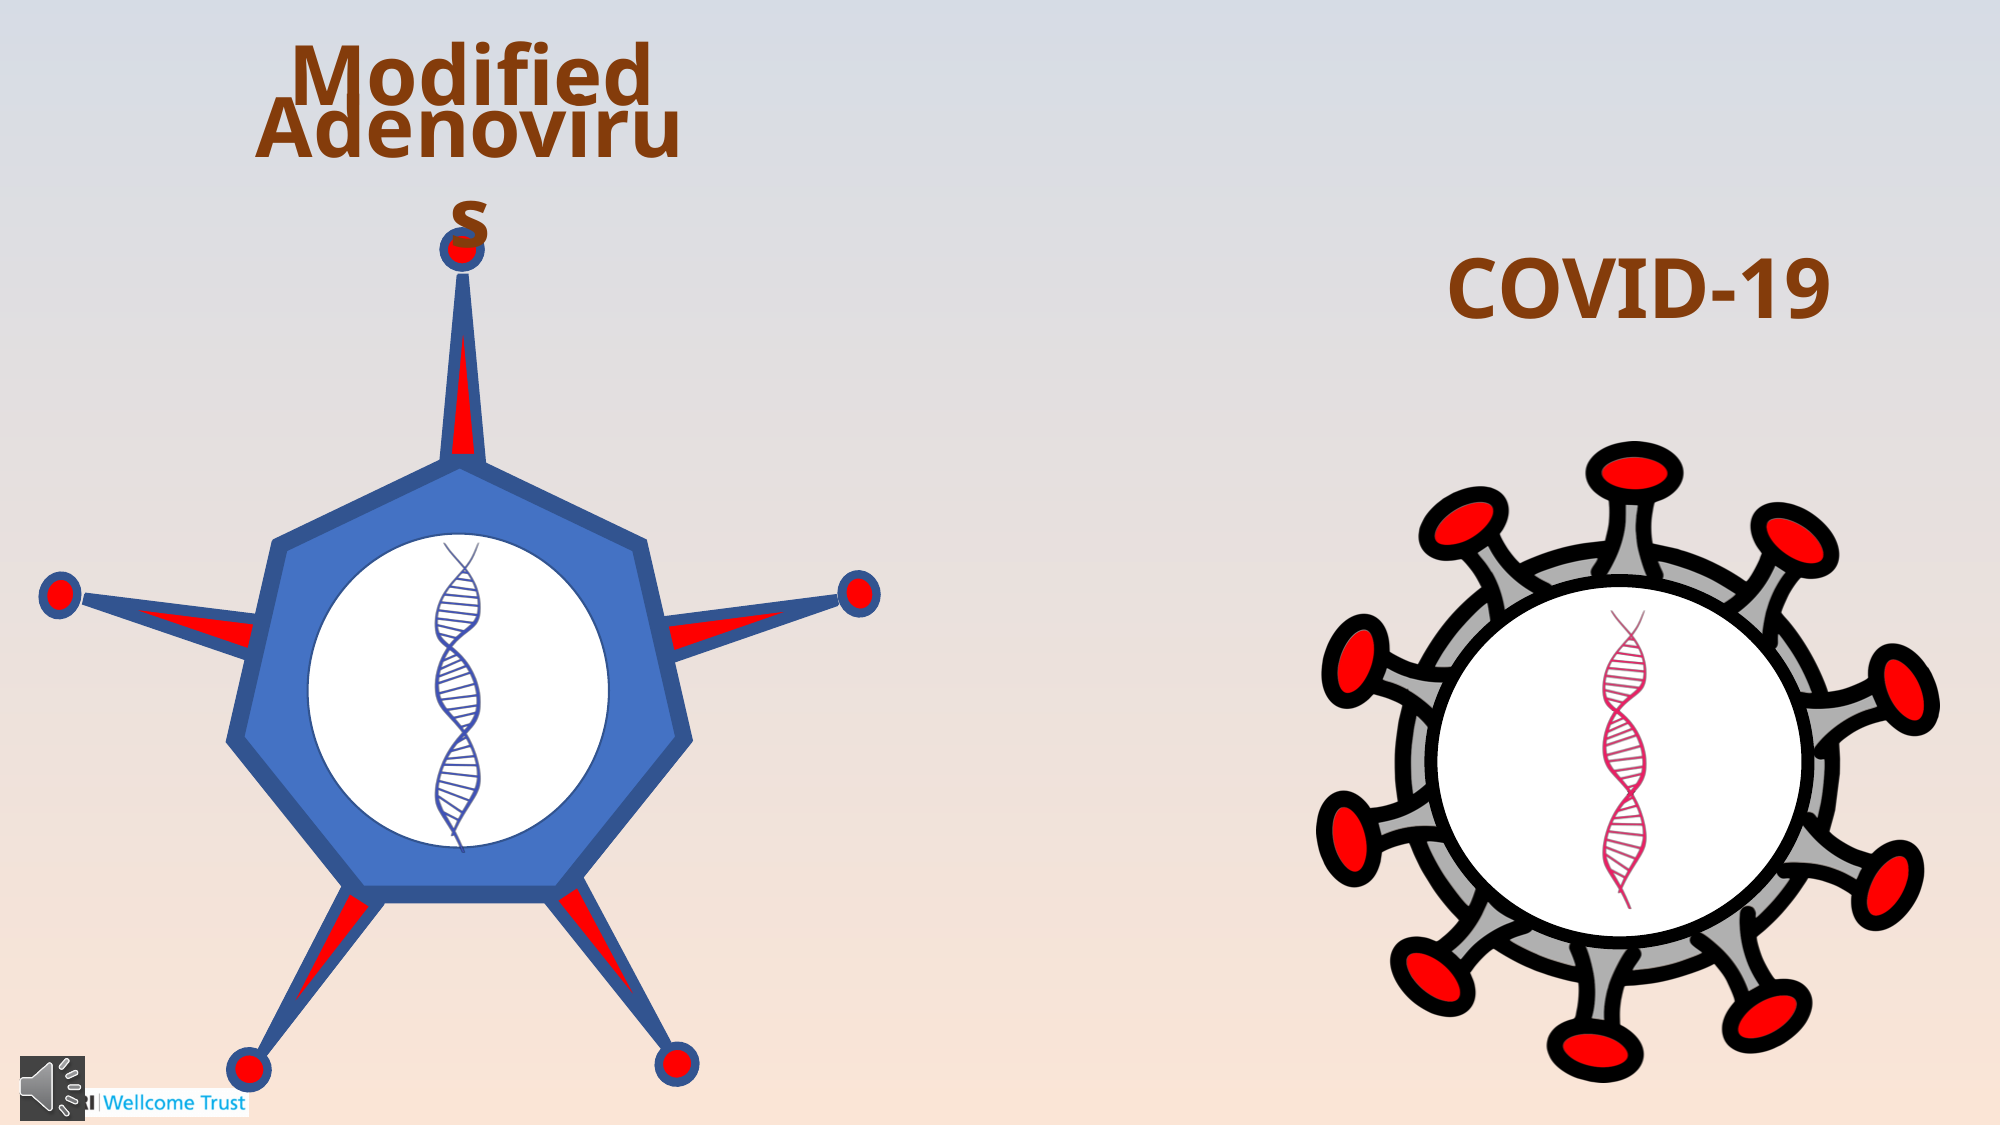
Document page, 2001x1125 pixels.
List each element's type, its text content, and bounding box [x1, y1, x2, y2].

text_box COVID-19 [1430, 231, 1873, 351]
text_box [1525, 604, 1734, 919]
text_box Modified [234, 19, 710, 139]
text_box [40, 231, 879, 1103]
picture [18, 1055, 249, 1123]
text_box Adenovirus [233, 116, 708, 231]
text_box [1316, 441, 1940, 1083]
